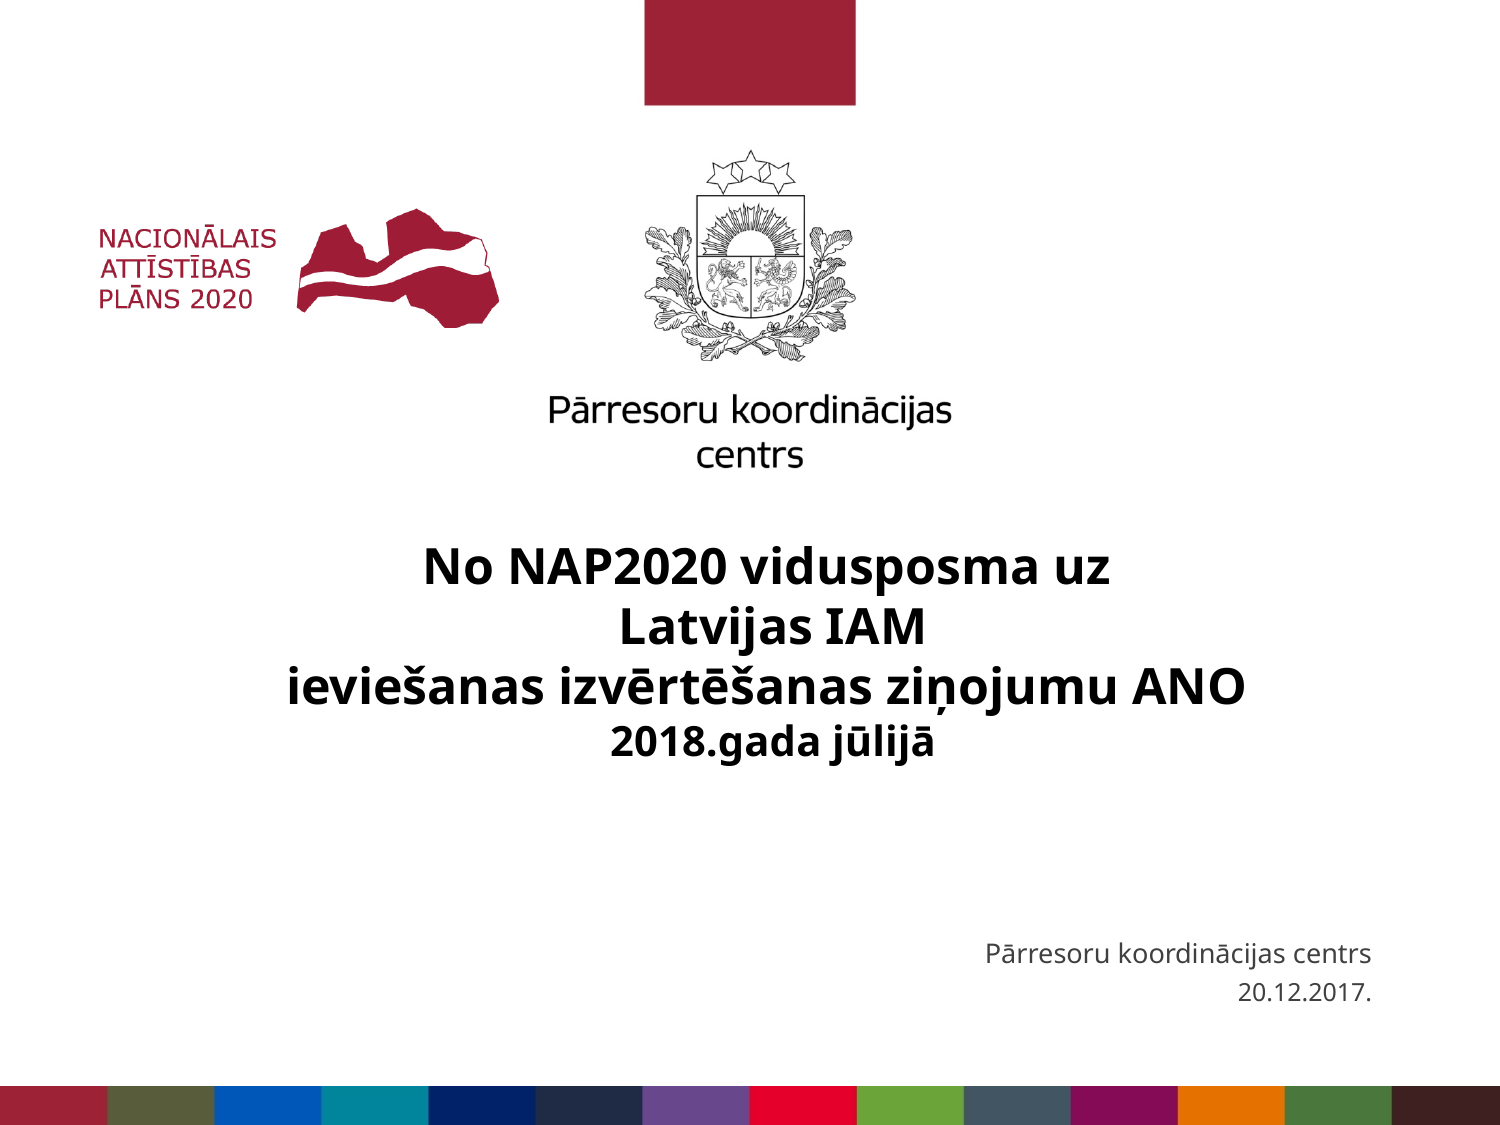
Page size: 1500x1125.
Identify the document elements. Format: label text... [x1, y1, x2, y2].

title No NAP2020 vidusposma uz Latvijas IAM ieviešanas izvērtēšanas ziņojumu ANO 2018.gada jūlijā [135, 527, 1411, 685]
picture [100, 0, 1060, 527]
picture [0, 1086, 320, 1125]
picture [326, 1086, 1500, 1125]
list Pārresoru koordinācijas centrs 20.12.2017. [112, 887, 1388, 1055]
